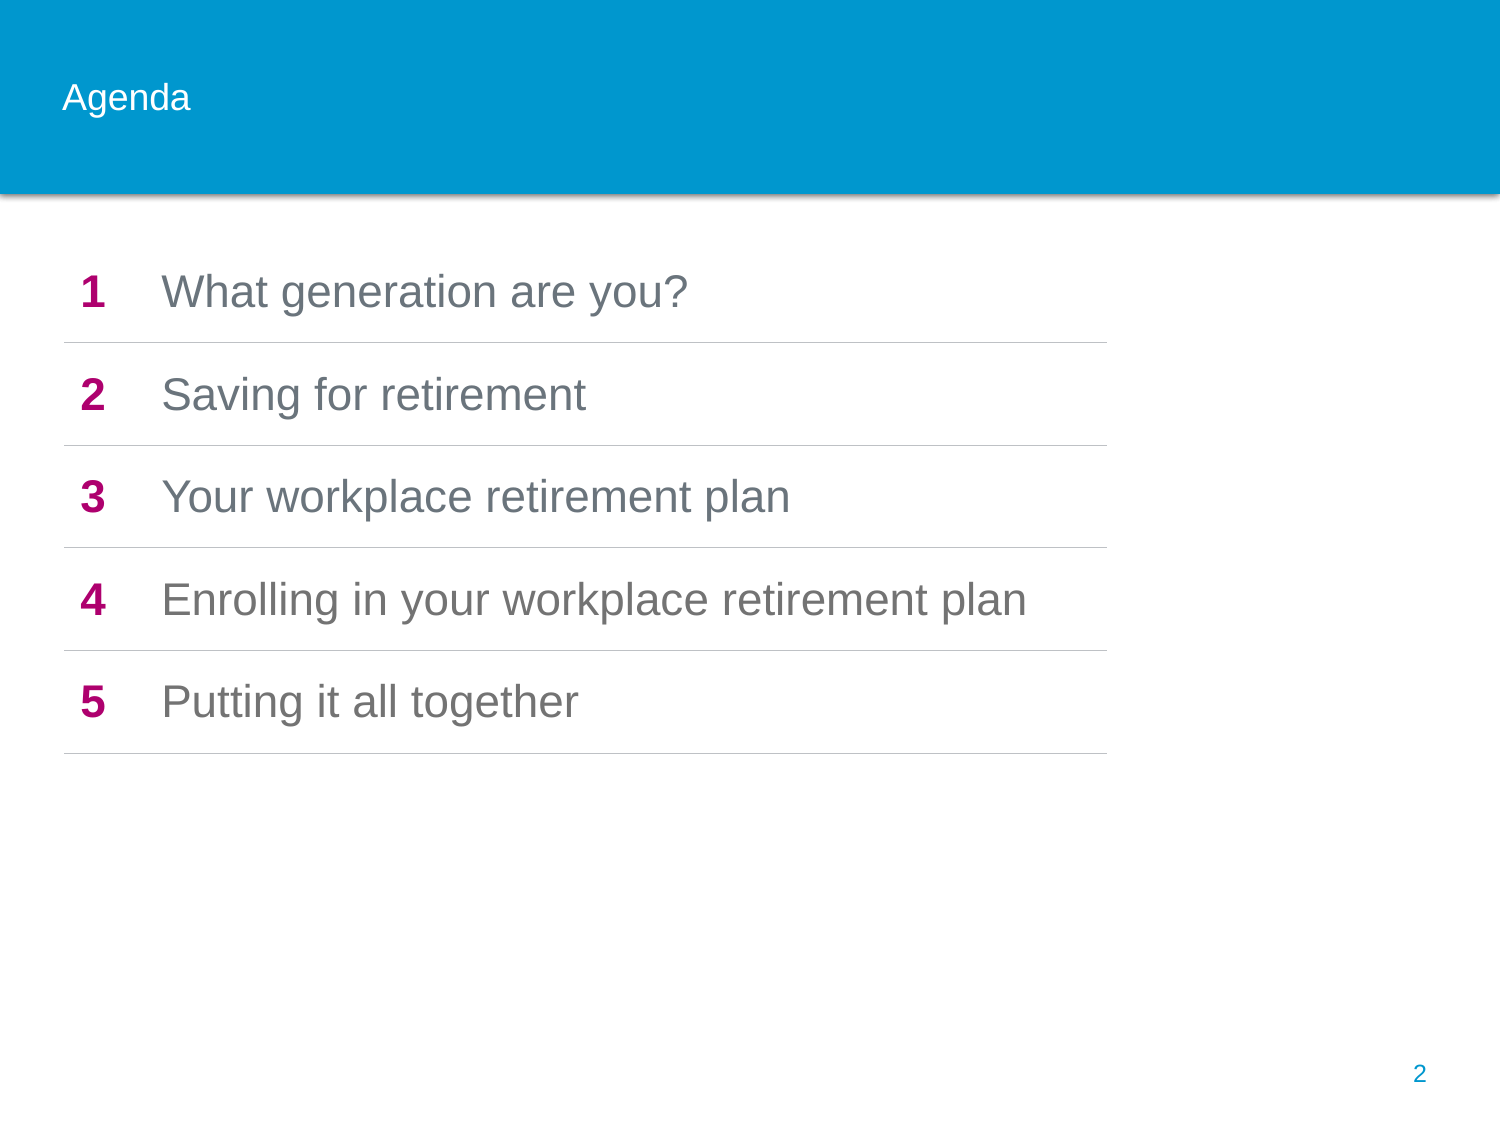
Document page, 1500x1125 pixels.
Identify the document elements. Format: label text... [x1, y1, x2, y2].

table_header 1 [66, 241, 145, 342]
table_cell Saving for retirement [147, 343, 1106, 445]
table_header What generation are you? [147, 241, 1106, 342]
table_cell Enrolling in your workplace retirement plan [147, 548, 1106, 650]
title Agenda [62, 58, 1443, 132]
table_cell 4 [66, 548, 145, 650]
table_cell 2 [66, 343, 145, 445]
table_cell 5 [66, 651, 145, 753]
table_cell Putting it all together [147, 651, 1106, 753]
table_cell 3 [66, 446, 145, 547]
table_cell Your workplace retirement plan [147, 446, 1106, 547]
slide_number 2 [1092, 1042, 1443, 1103]
